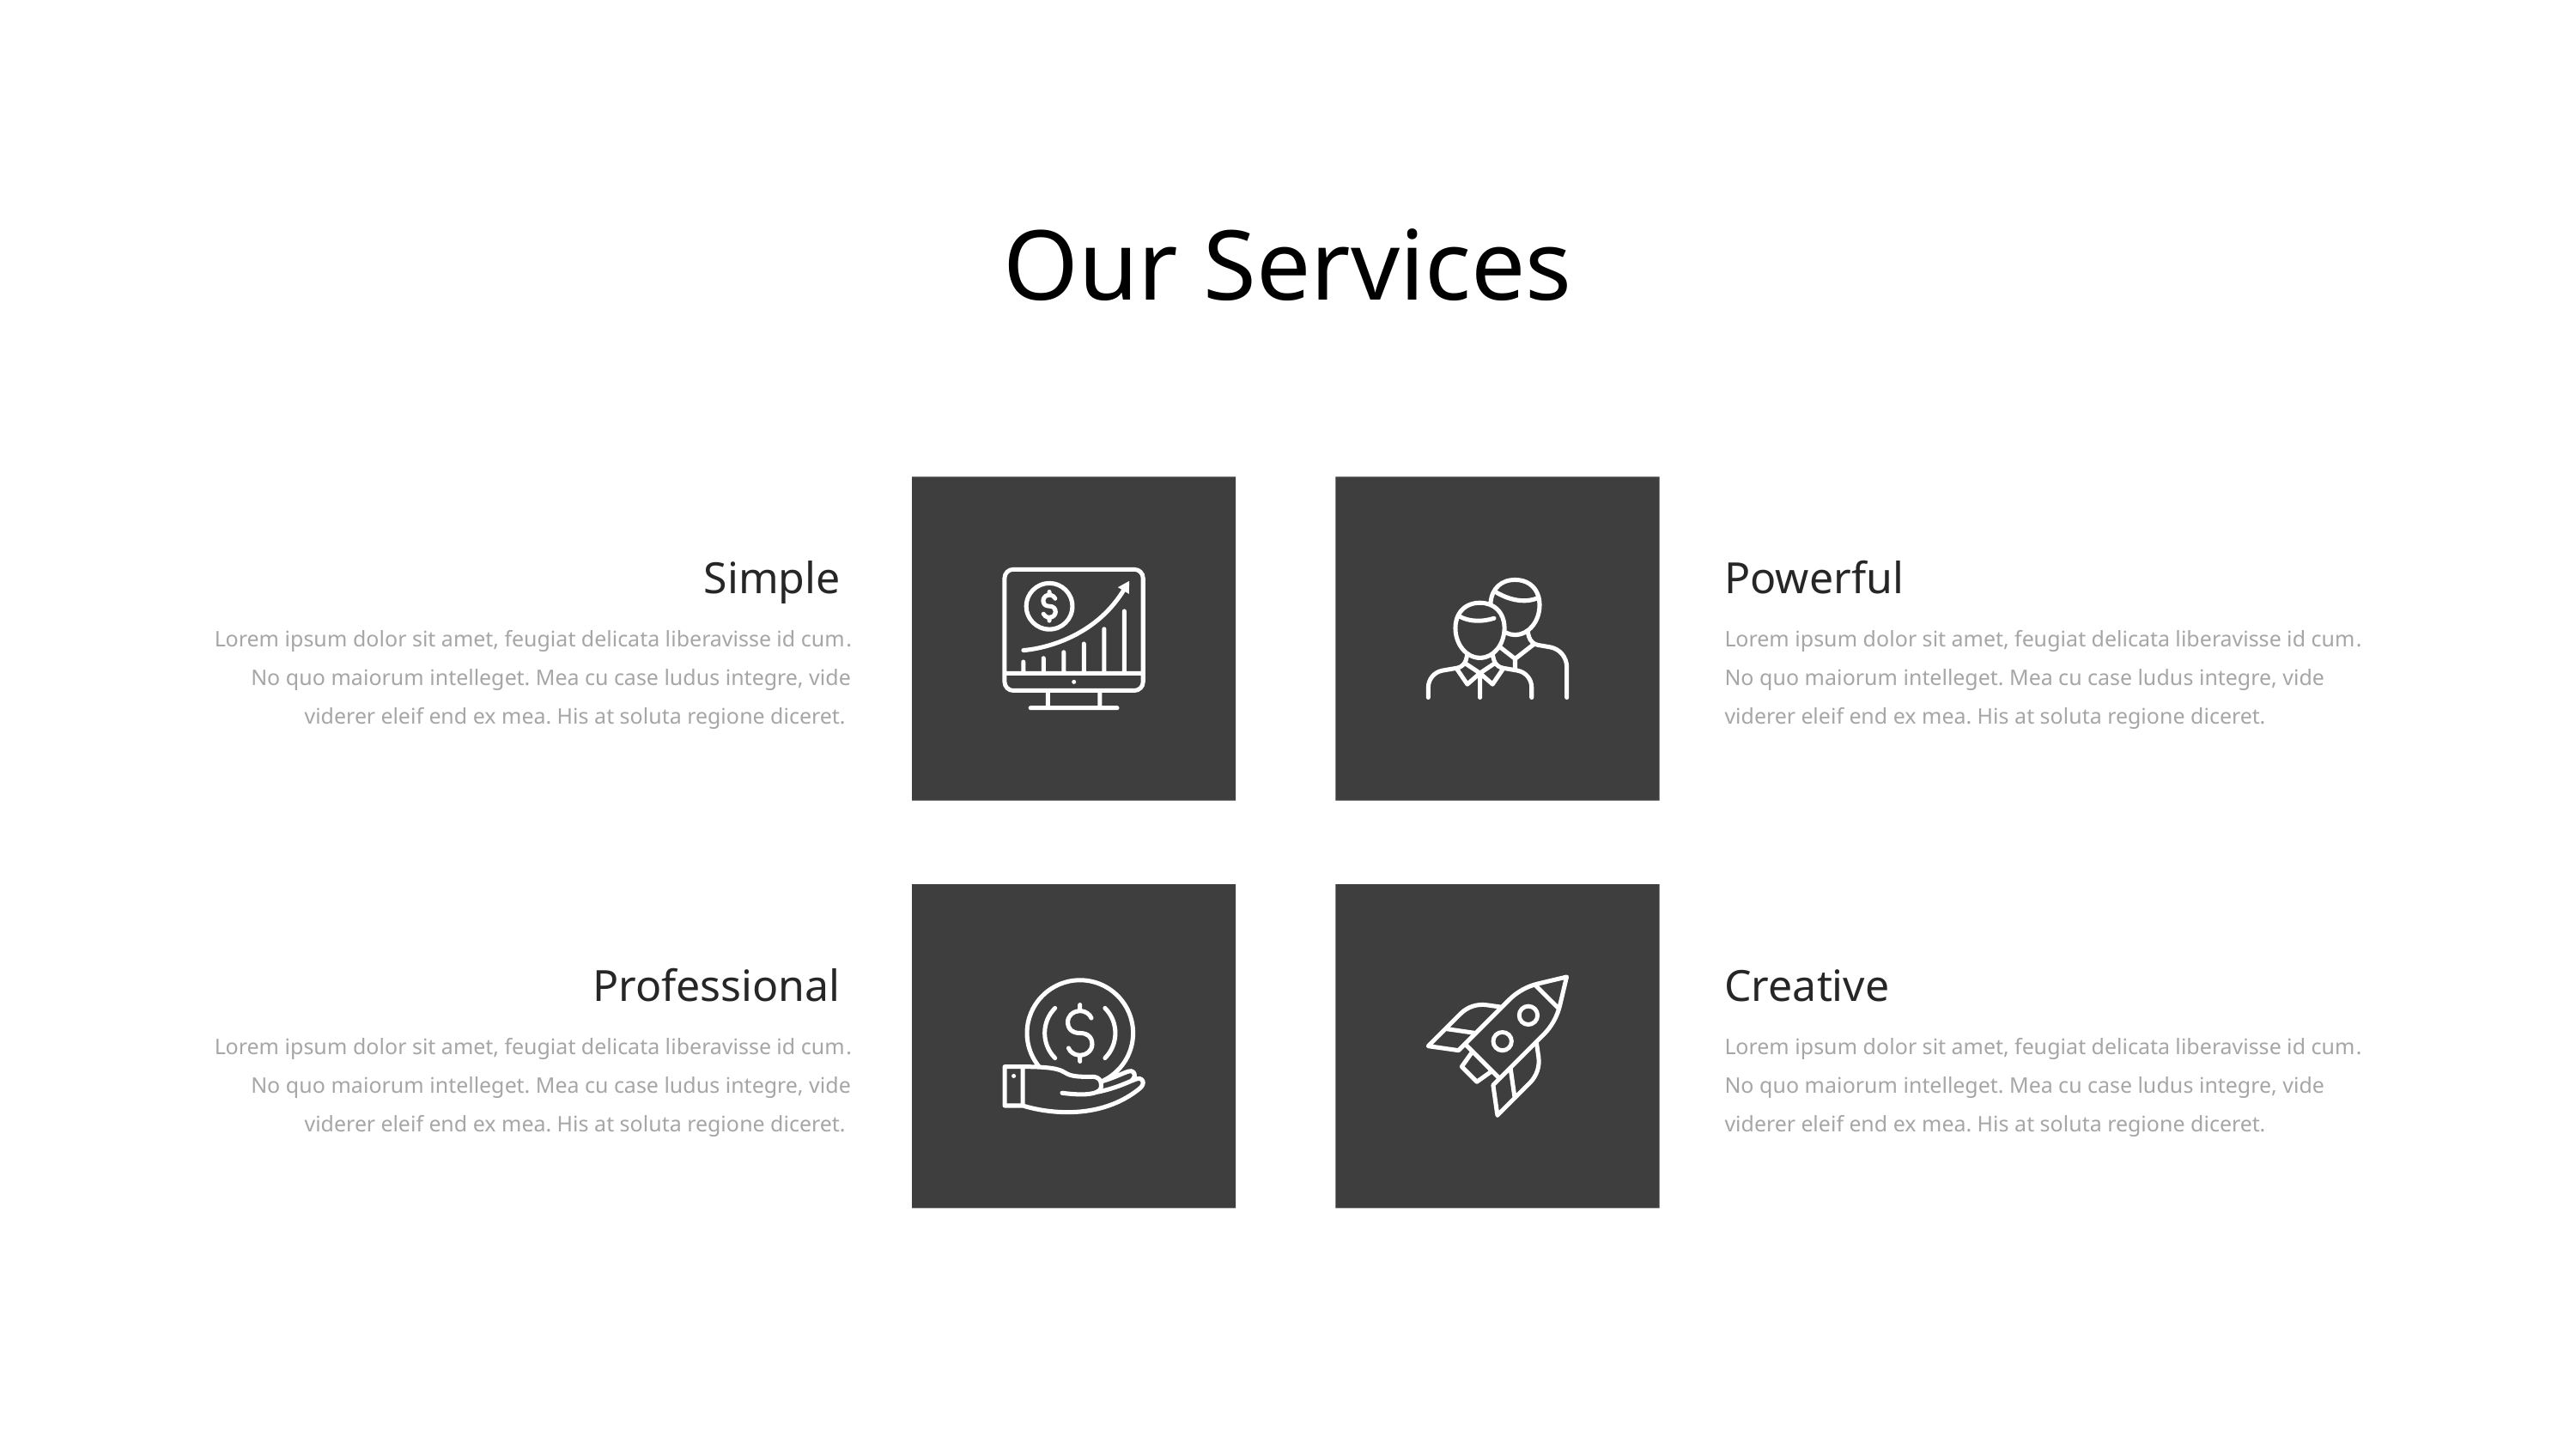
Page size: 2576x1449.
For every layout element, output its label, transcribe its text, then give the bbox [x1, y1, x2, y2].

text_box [1002, 978, 1145, 1115]
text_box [1425, 974, 1570, 1118]
text_box Creative Lorem ipsum dolor sit amet, feugiat delicata liberavisse id cum. No quo maiorum intelleget. Mea cu case ludus integre, vide viderer eleif end ex mea. His at soluta regione diceret. [1711, 951, 2388, 1143]
text_box Professional Lorem ipsum dolor sit amet, feugiat delicata liberavisse id cum. No quo maiorum intelleget. Mea cu case ludus integre, vide viderer eleif end ex mea. His at soluta regione diceret. [189, 951, 865, 1143]
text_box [1002, 567, 1145, 711]
text_box [911, 883, 1236, 1209]
text_box [1334, 476, 1661, 802]
text_box [911, 476, 1236, 802]
text_box Powerful Lorem ipsum dolor sit amet, feugiat delicata liberavisse id cum. No quo maiorum intelleget. Mea cu case ludus integre, vide viderer eleif end ex mea. His at soluta regione diceret. [1711, 544, 2388, 736]
text_box [1334, 883, 1661, 1209]
text_box [1425, 577, 1570, 700]
text_box Our Services [567, 191, 2009, 347]
text_box Simple Lorem ipsum dolor sit amet, feugiat delicata liberavisse id cum. No quo maiorum intelleget. Mea cu case ludus integre, vide viderer eleif end ex mea. His at soluta regione diceret. [189, 544, 865, 736]
